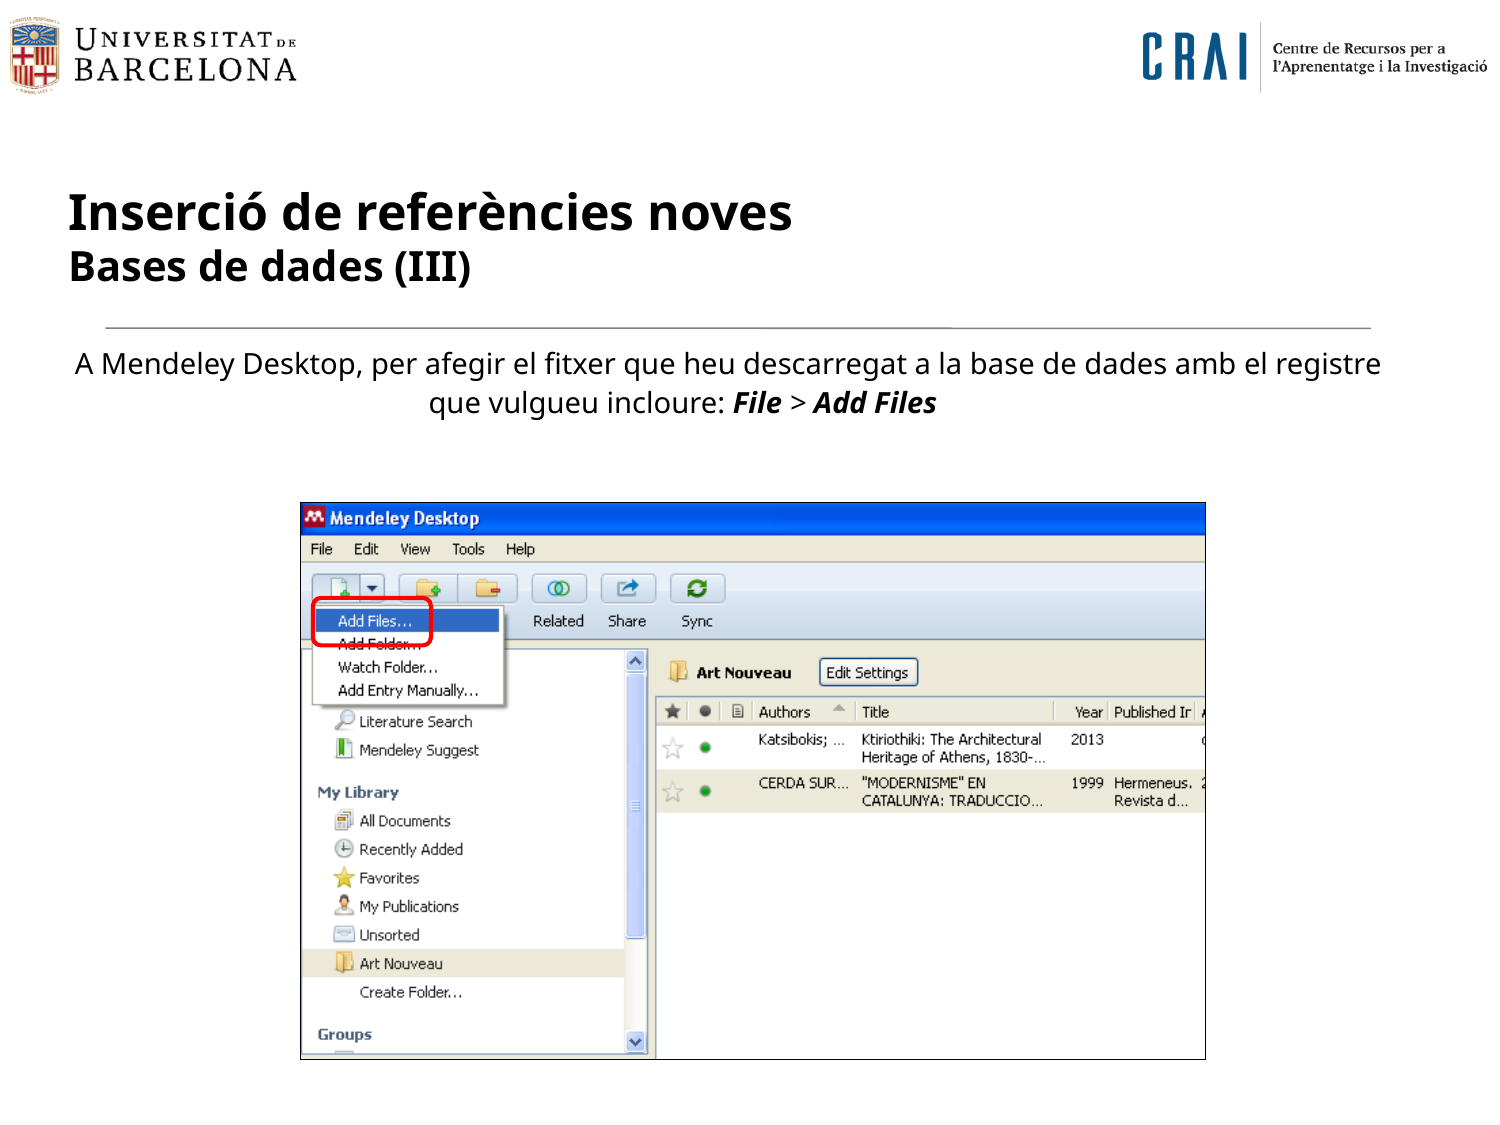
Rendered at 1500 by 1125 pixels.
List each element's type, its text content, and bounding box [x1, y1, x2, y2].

subtitle A Mendeley Desktop, per afegir el fitxer que heu descarregat a la base de dades amb el registre que vulgueu incloure: File > Add Files [34, 338, 1424, 1118]
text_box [300, 503, 1206, 1059]
picture [8, 15, 1490, 219]
title Inserció de referències noves Bases de dades (III) [53, 172, 1404, 317]
